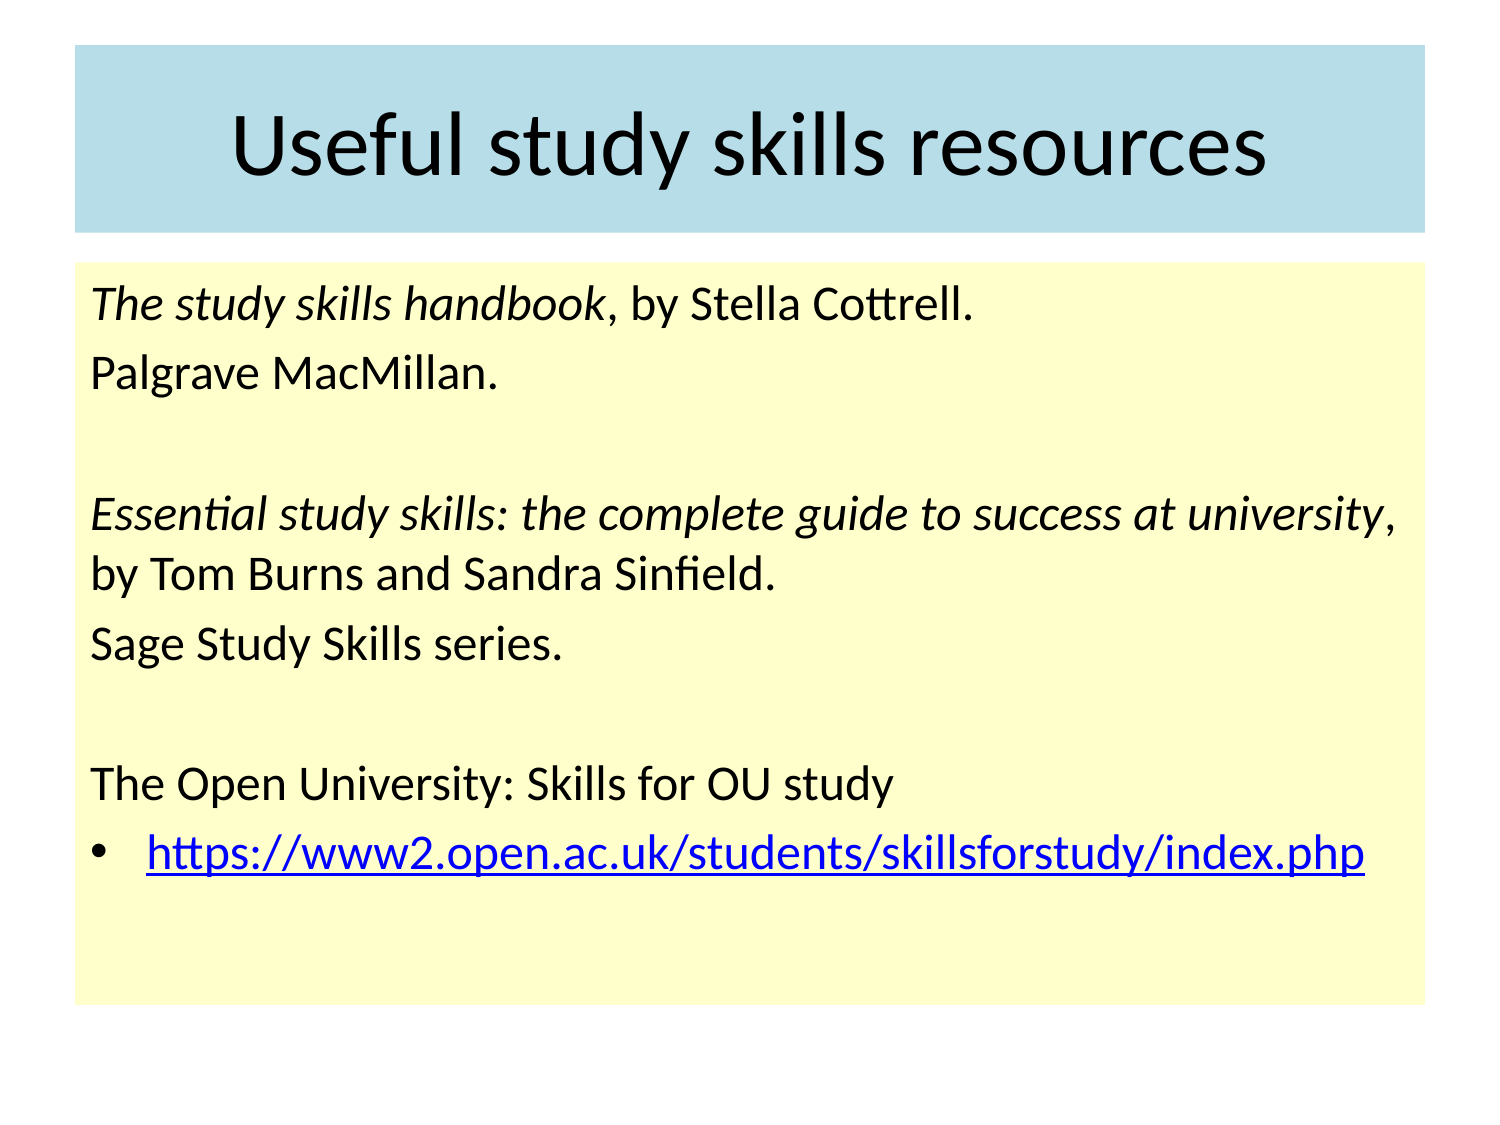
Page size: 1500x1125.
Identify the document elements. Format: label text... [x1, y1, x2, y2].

list The study skills handbook, by Stella Cottrell. Palgrave MacMillan. Essential study skills: the complete guide to success at university, by Tom Burns and Sandra Sinfield. Sage Study Skills series. The Open University: Skills for OU study https://www2.open.ac.uk/students/skillsforstudy/index.php [75, 262, 1425, 1005]
title Useful study skills resources [75, 45, 1425, 233]
